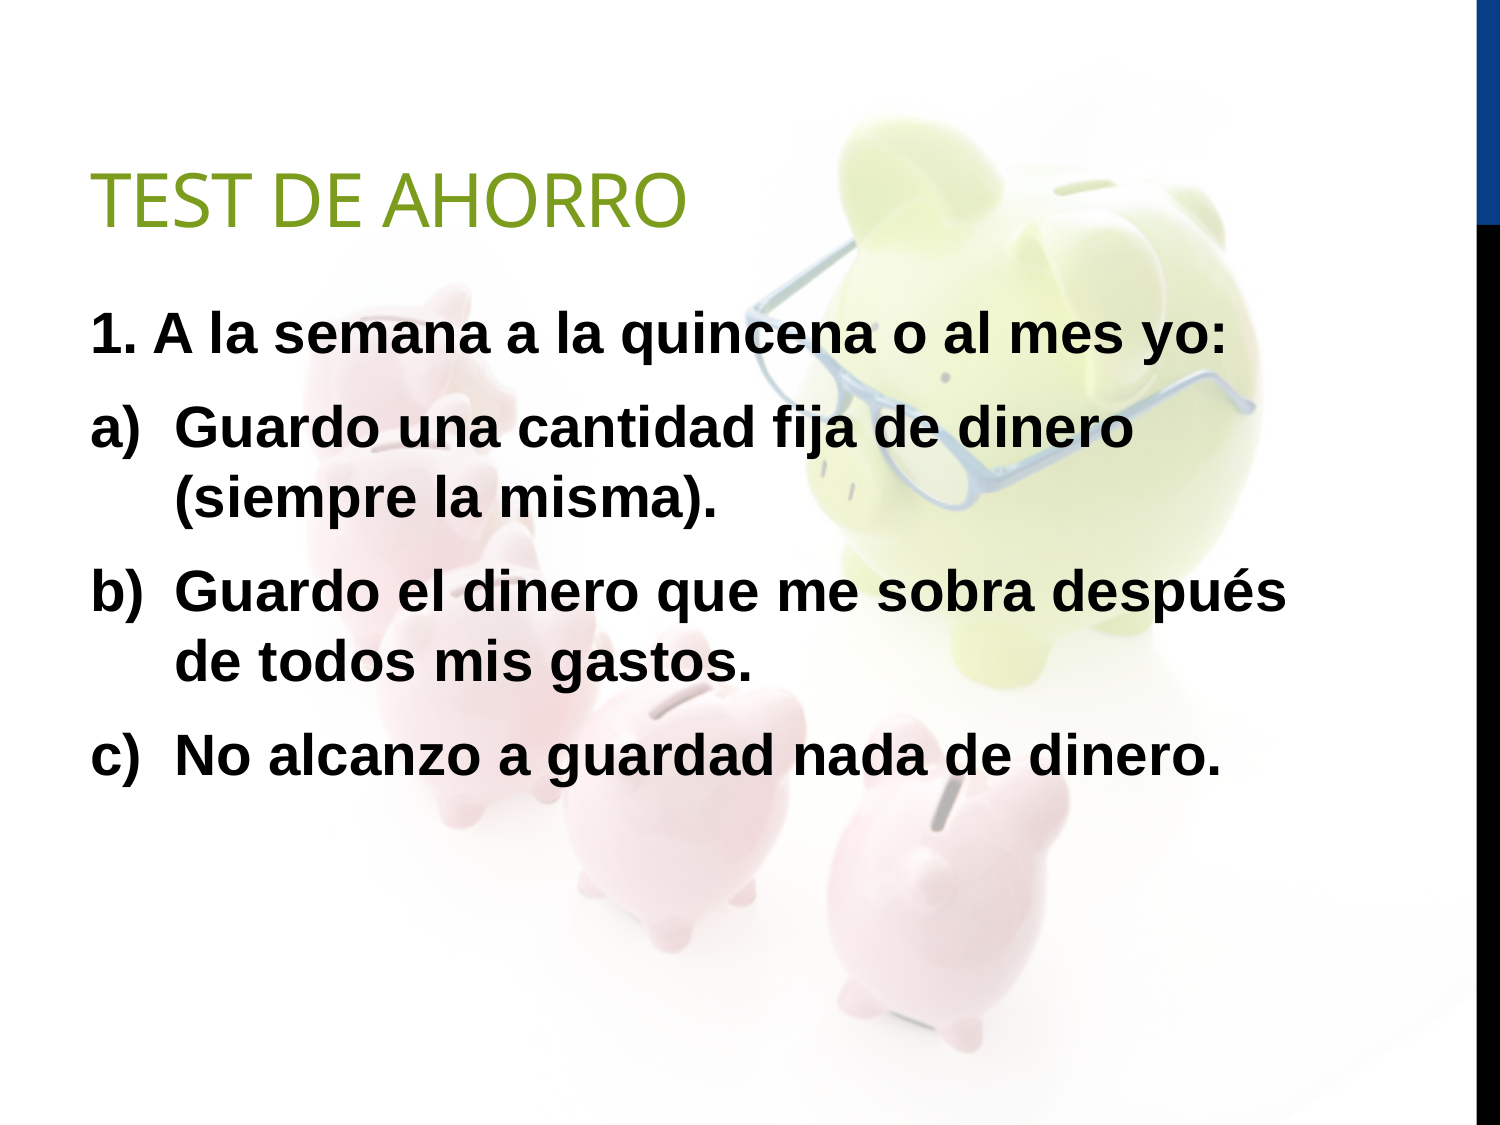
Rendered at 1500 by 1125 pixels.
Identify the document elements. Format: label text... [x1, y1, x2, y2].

title Test de ahorro [75, 25, 1025, 250]
list 1. A la semana a la quincena o al mes yo: Guardo una cantidad fija de dinero (siempre la misma). Guardo el dinero que me sobra después de todos mis gastos. No alcanzo a guardad nada de dinero. [75, 287, 1325, 1005]
